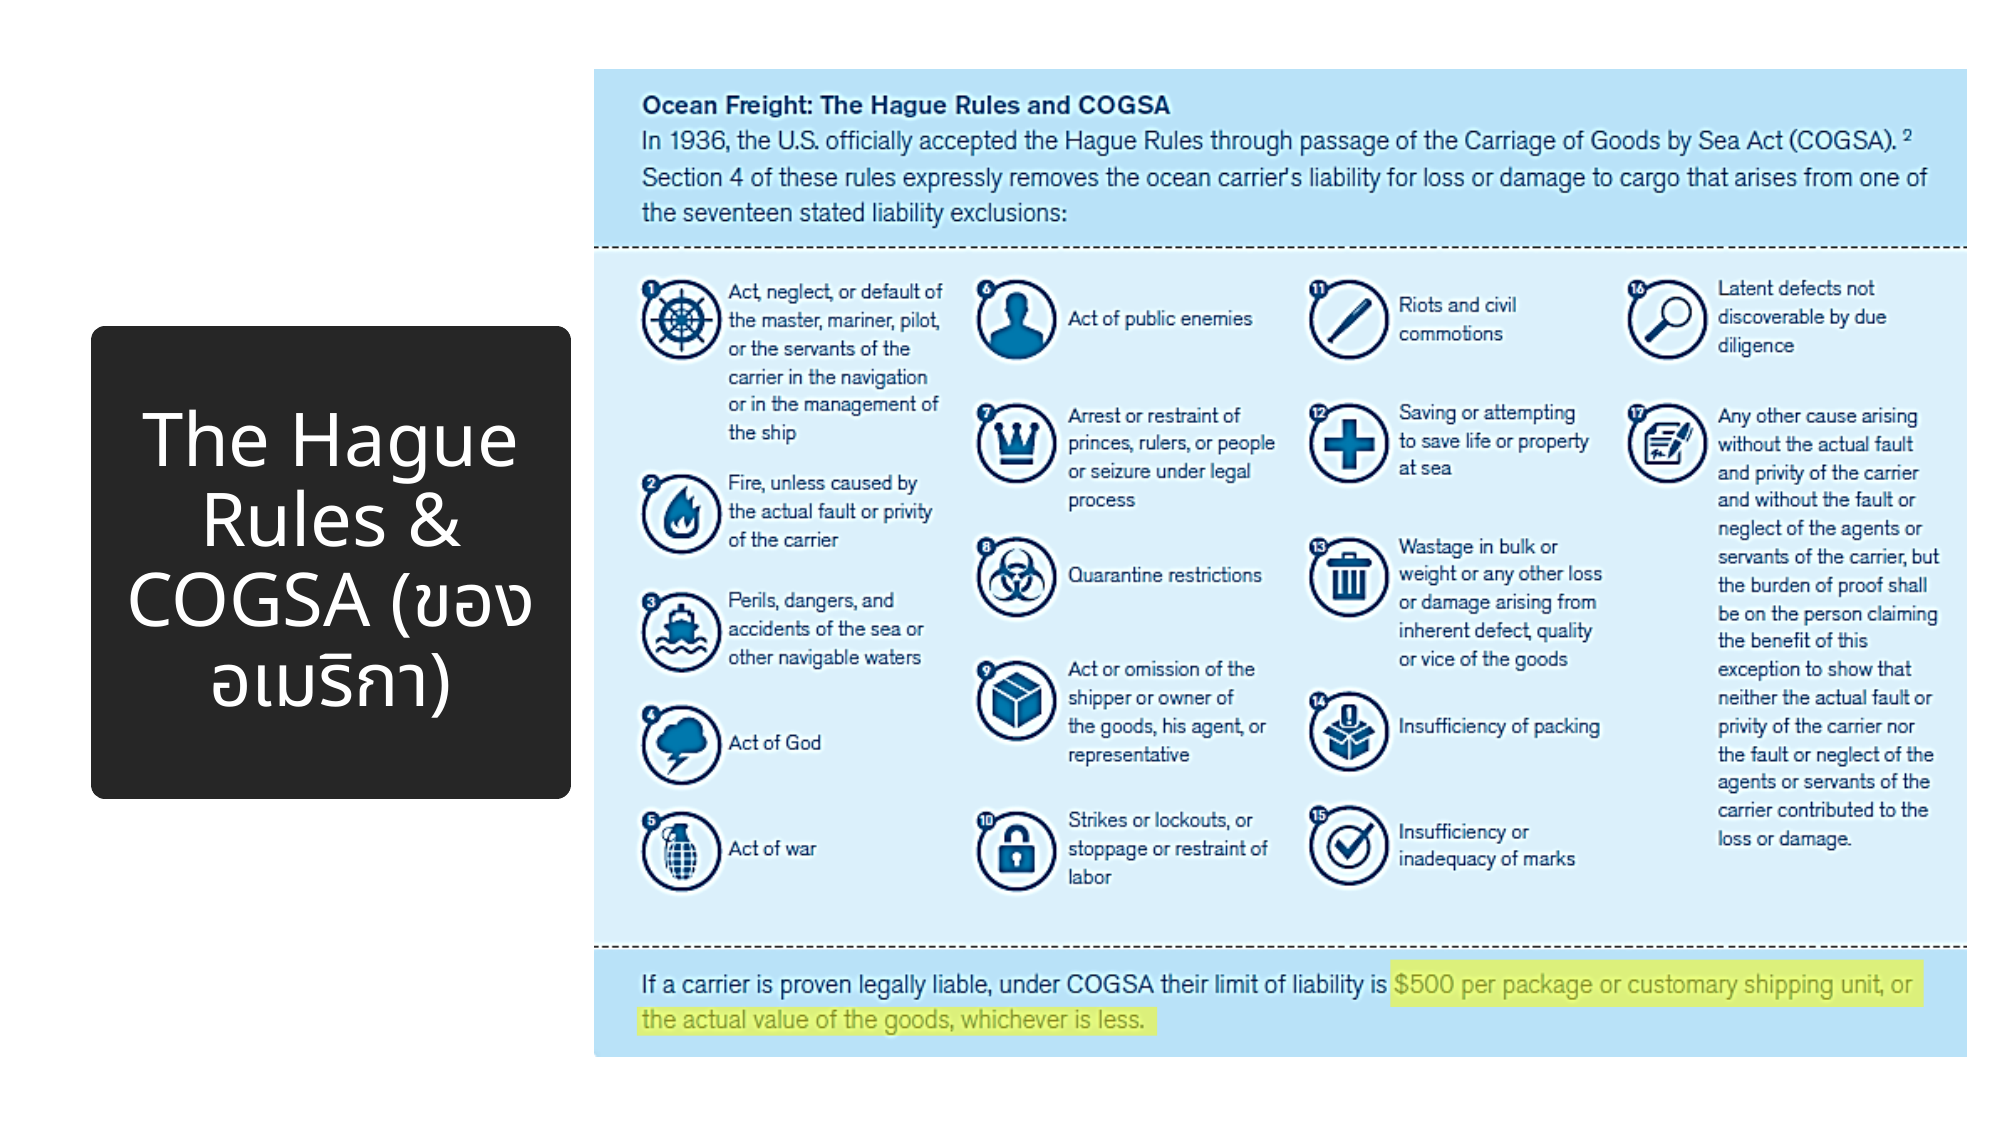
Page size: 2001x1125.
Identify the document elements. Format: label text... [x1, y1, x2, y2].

title The Hague Rules & COGSA (ของอเมริกา) [105, 340, 557, 785]
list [594, 69, 1967, 1057]
